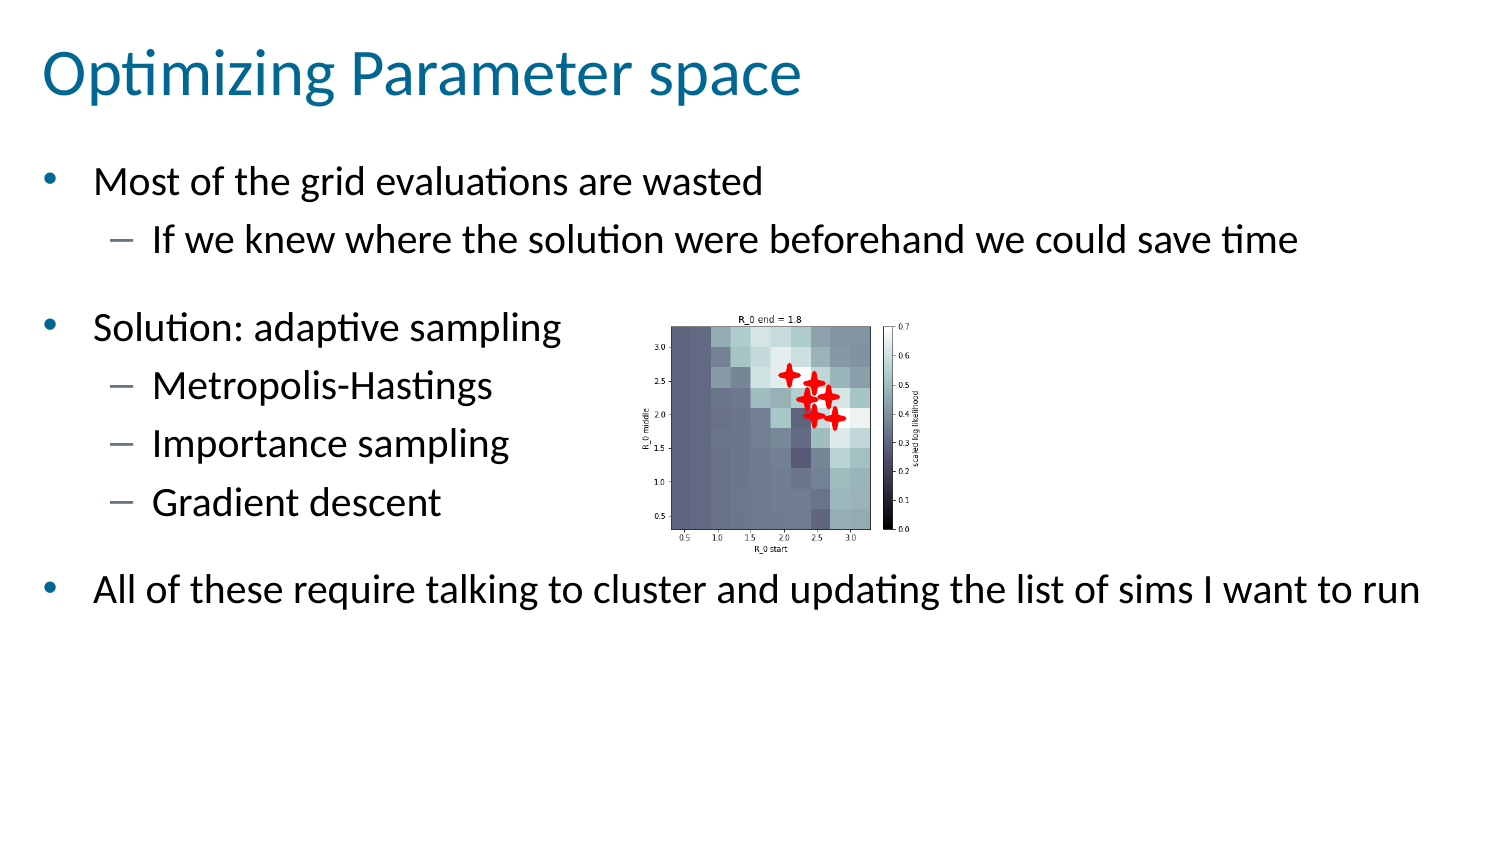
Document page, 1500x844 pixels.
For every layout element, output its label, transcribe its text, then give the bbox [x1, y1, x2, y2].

title Optimizing Parameter space [29, 21, 1463, 122]
picture [637, 309, 926, 558]
list Most of the grid evaluations are wasted If we knew where the solution were beforehand we could save time Solution: adaptive sampling Metropolis-Hastings Importance sampling Gradient descent All of these require talking to cluster and updating the list of sims I want to run [29, 146, 1463, 754]
